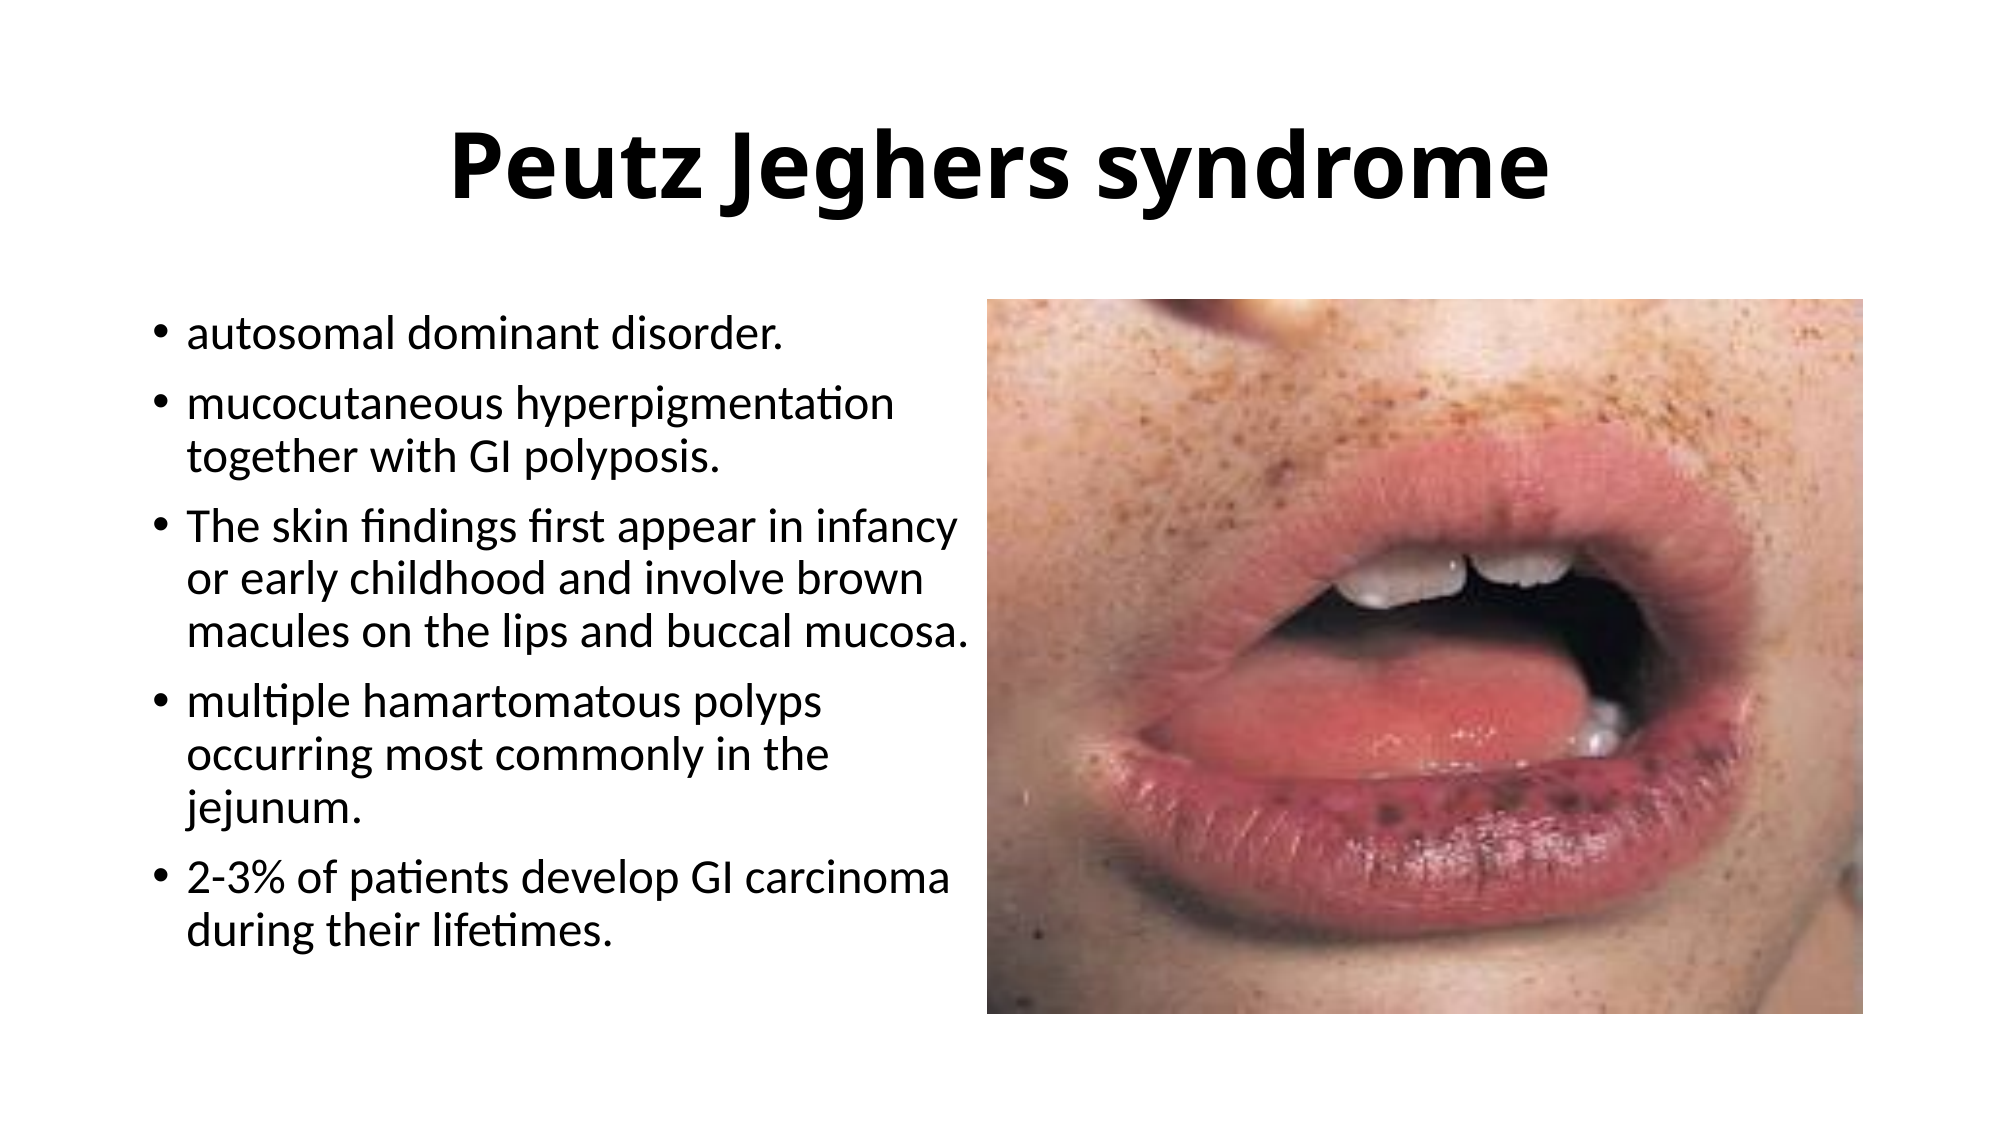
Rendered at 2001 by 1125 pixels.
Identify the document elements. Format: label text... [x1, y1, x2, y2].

list autosomal dominant disorder. mucocutaneous hyperpigmentation together with GI polyposis. The skin findings first appear in infancy or early childhood and involve brown macules on the lips and buccal mucosa. multiple hamartomatous polyps occurring most commonly in the jejunum. 2-3% of patients develop GI carcinoma during their lifetimes. [137, 299, 987, 1014]
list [987, 299, 1863, 1014]
title Peutz Jeghers syndrome [137, 59, 1863, 278]
